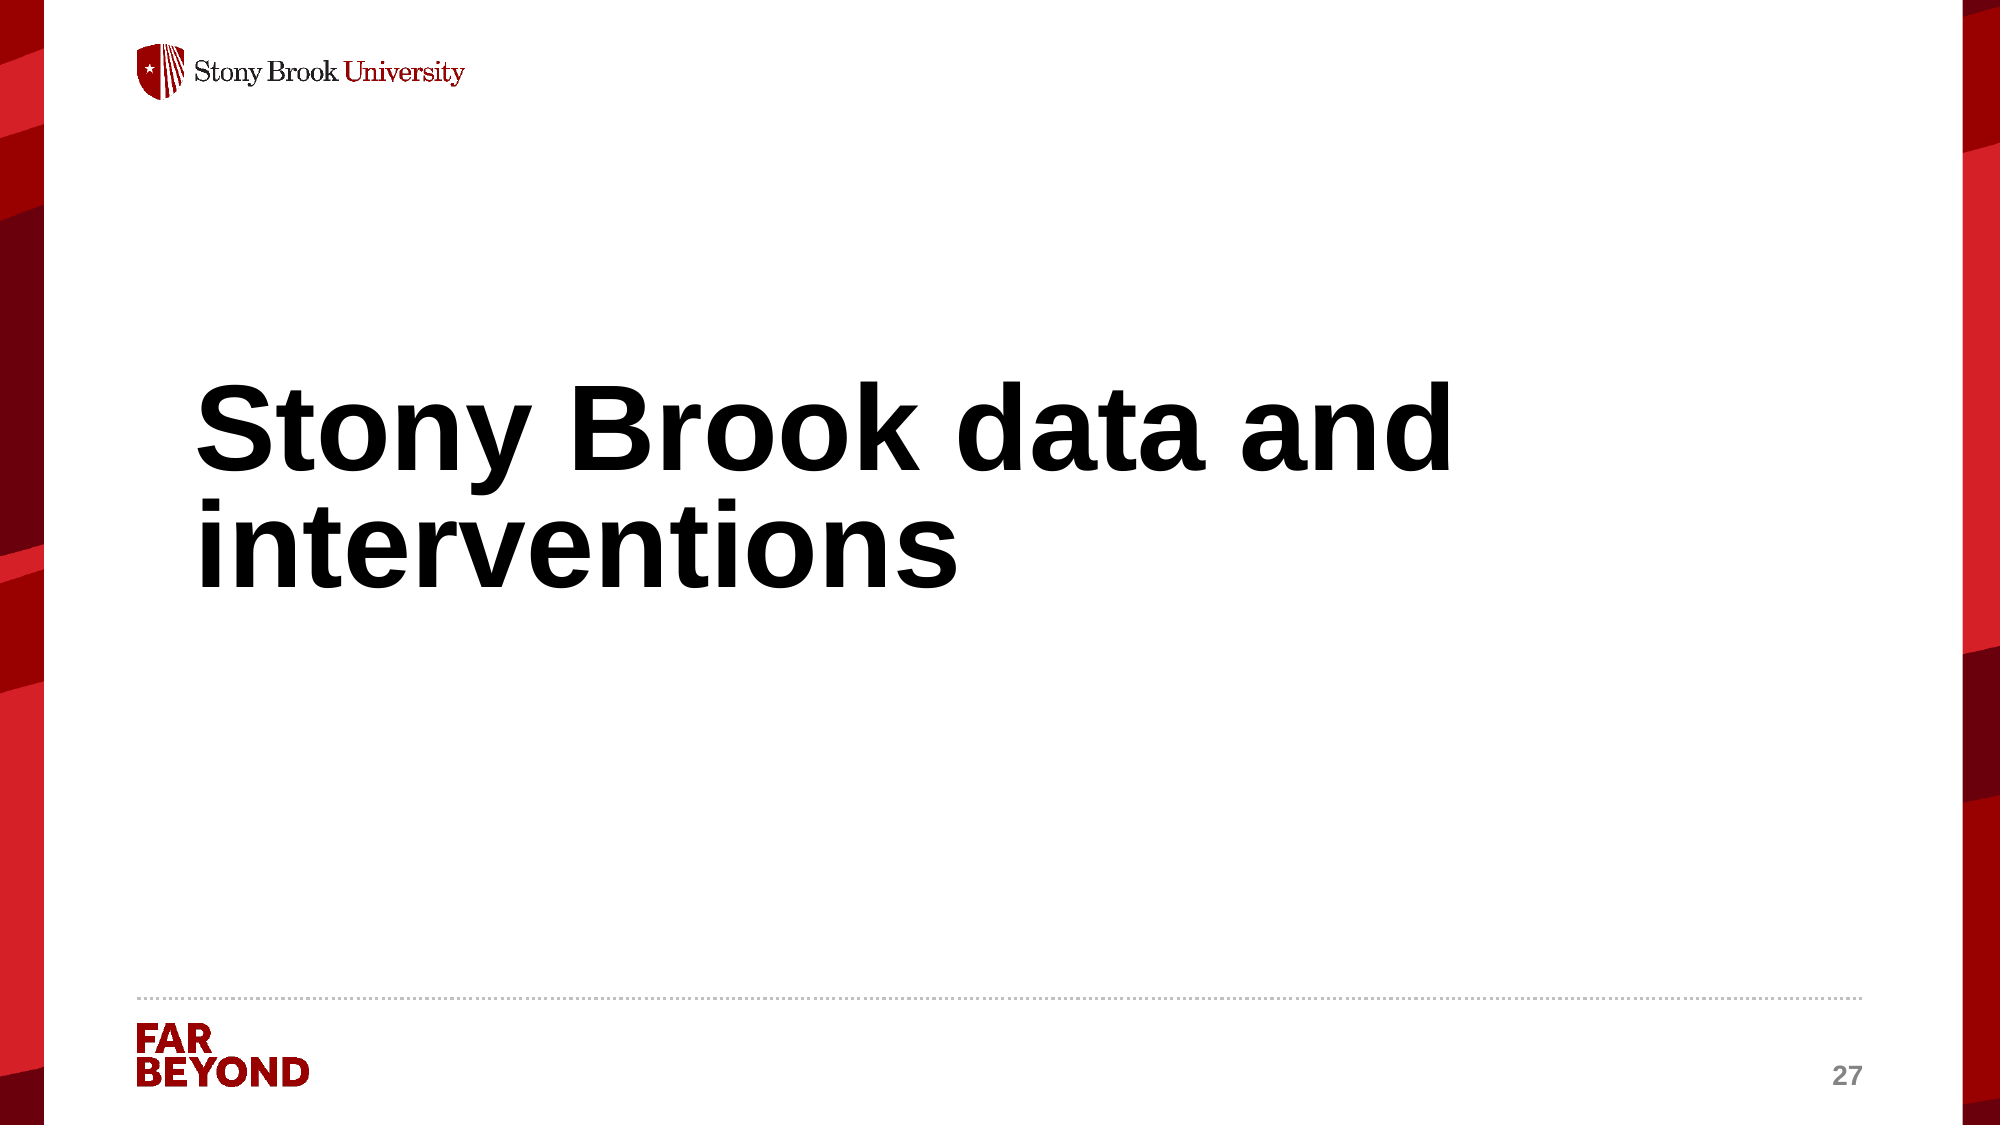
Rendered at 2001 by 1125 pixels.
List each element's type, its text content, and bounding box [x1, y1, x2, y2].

picture [0, 0, 44, 1125]
picture [137, 44, 465, 100]
picture [1963, 0, 2000, 1125]
picture [137, 1023, 309, 1087]
title Stony Brook data and interventions [179, 369, 1866, 782]
